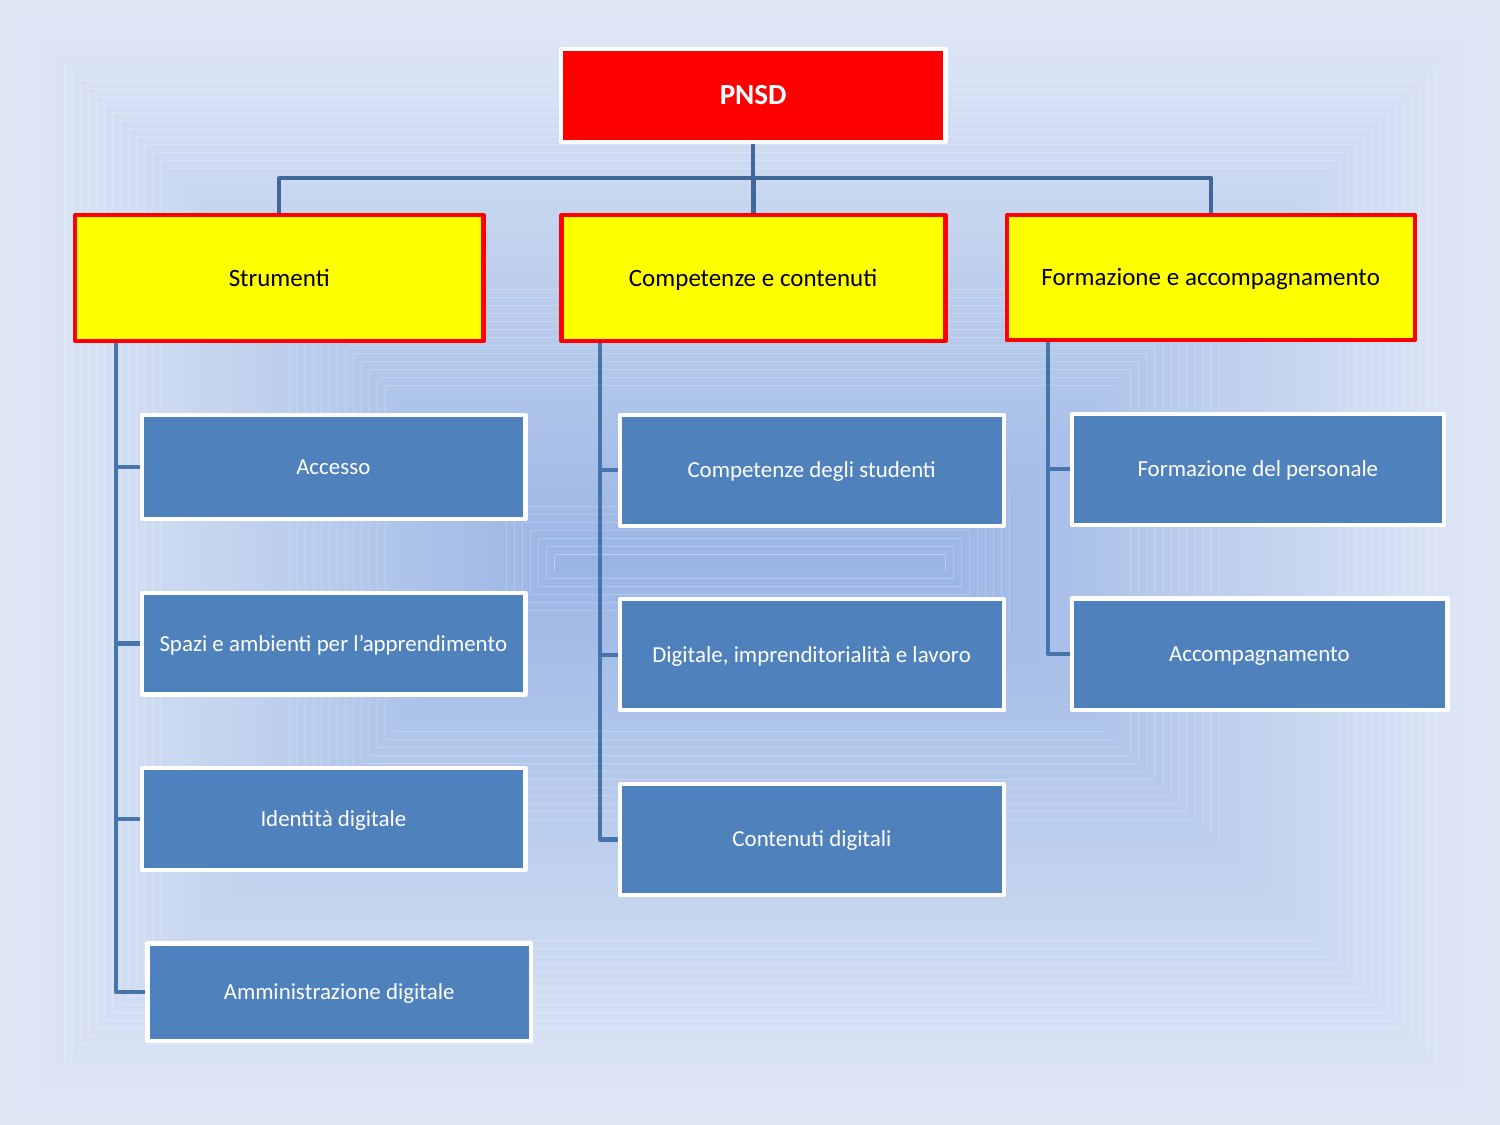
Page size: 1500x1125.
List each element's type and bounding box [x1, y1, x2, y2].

text_box [52, 30, 1471, 1059]
